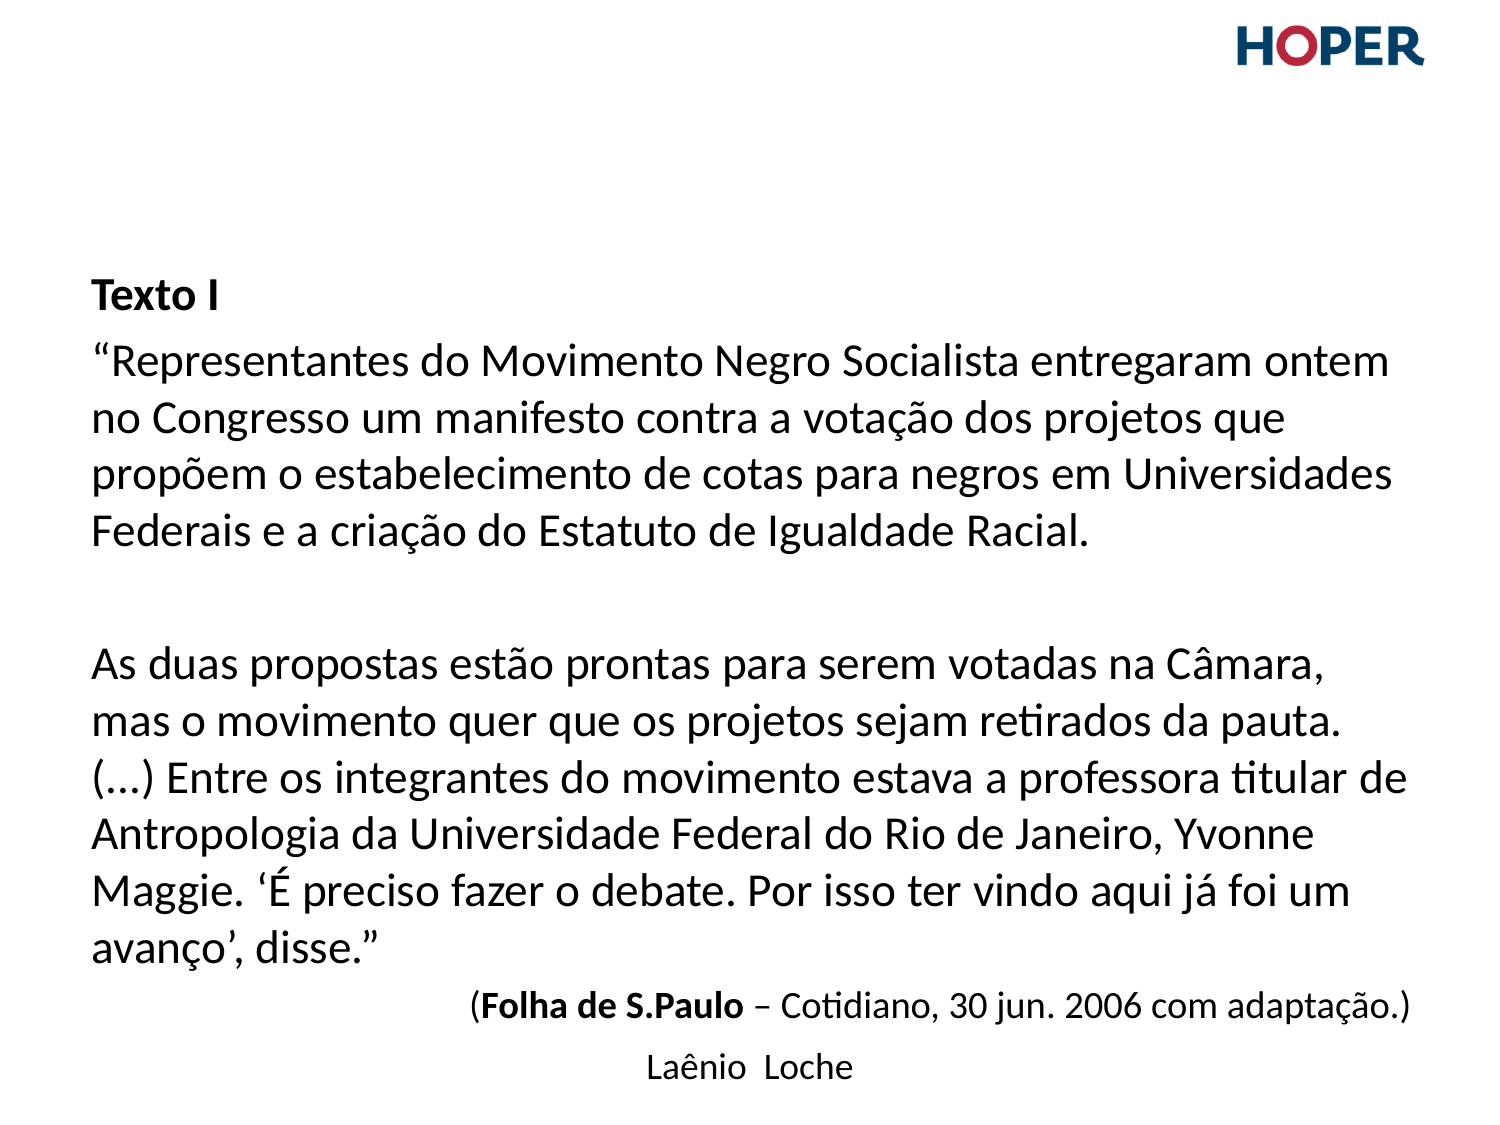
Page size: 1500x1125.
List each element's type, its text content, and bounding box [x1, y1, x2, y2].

list Texto I “Representantes do Movimento Negro Socialista entregaram ontem no Congresso um manifesto contra a votação dos projetos que propõem o estabelecimento de cotas para negros em Universidades Federais e a criação do Estatuto de Igualdade Racial. As duas propostas estão prontas para serem votadas na Câmara, mas o movimento quer que os projetos sejam retirados da pauta. (...) Entre os integrantes do movimento estava a professora titular de Antropologia da Universidade Federal do Rio de Janeiro, Yvonne Maggie. ‘É preciso fazer o debate. Por isso ter vindo aqui já foi um avanço’, disse.” (Folha de S.Paulo – Cotidiano, 30 jun. 2006 com adaptação.) [76, 255, 1427, 1035]
picture [1234, 22, 1461, 71]
